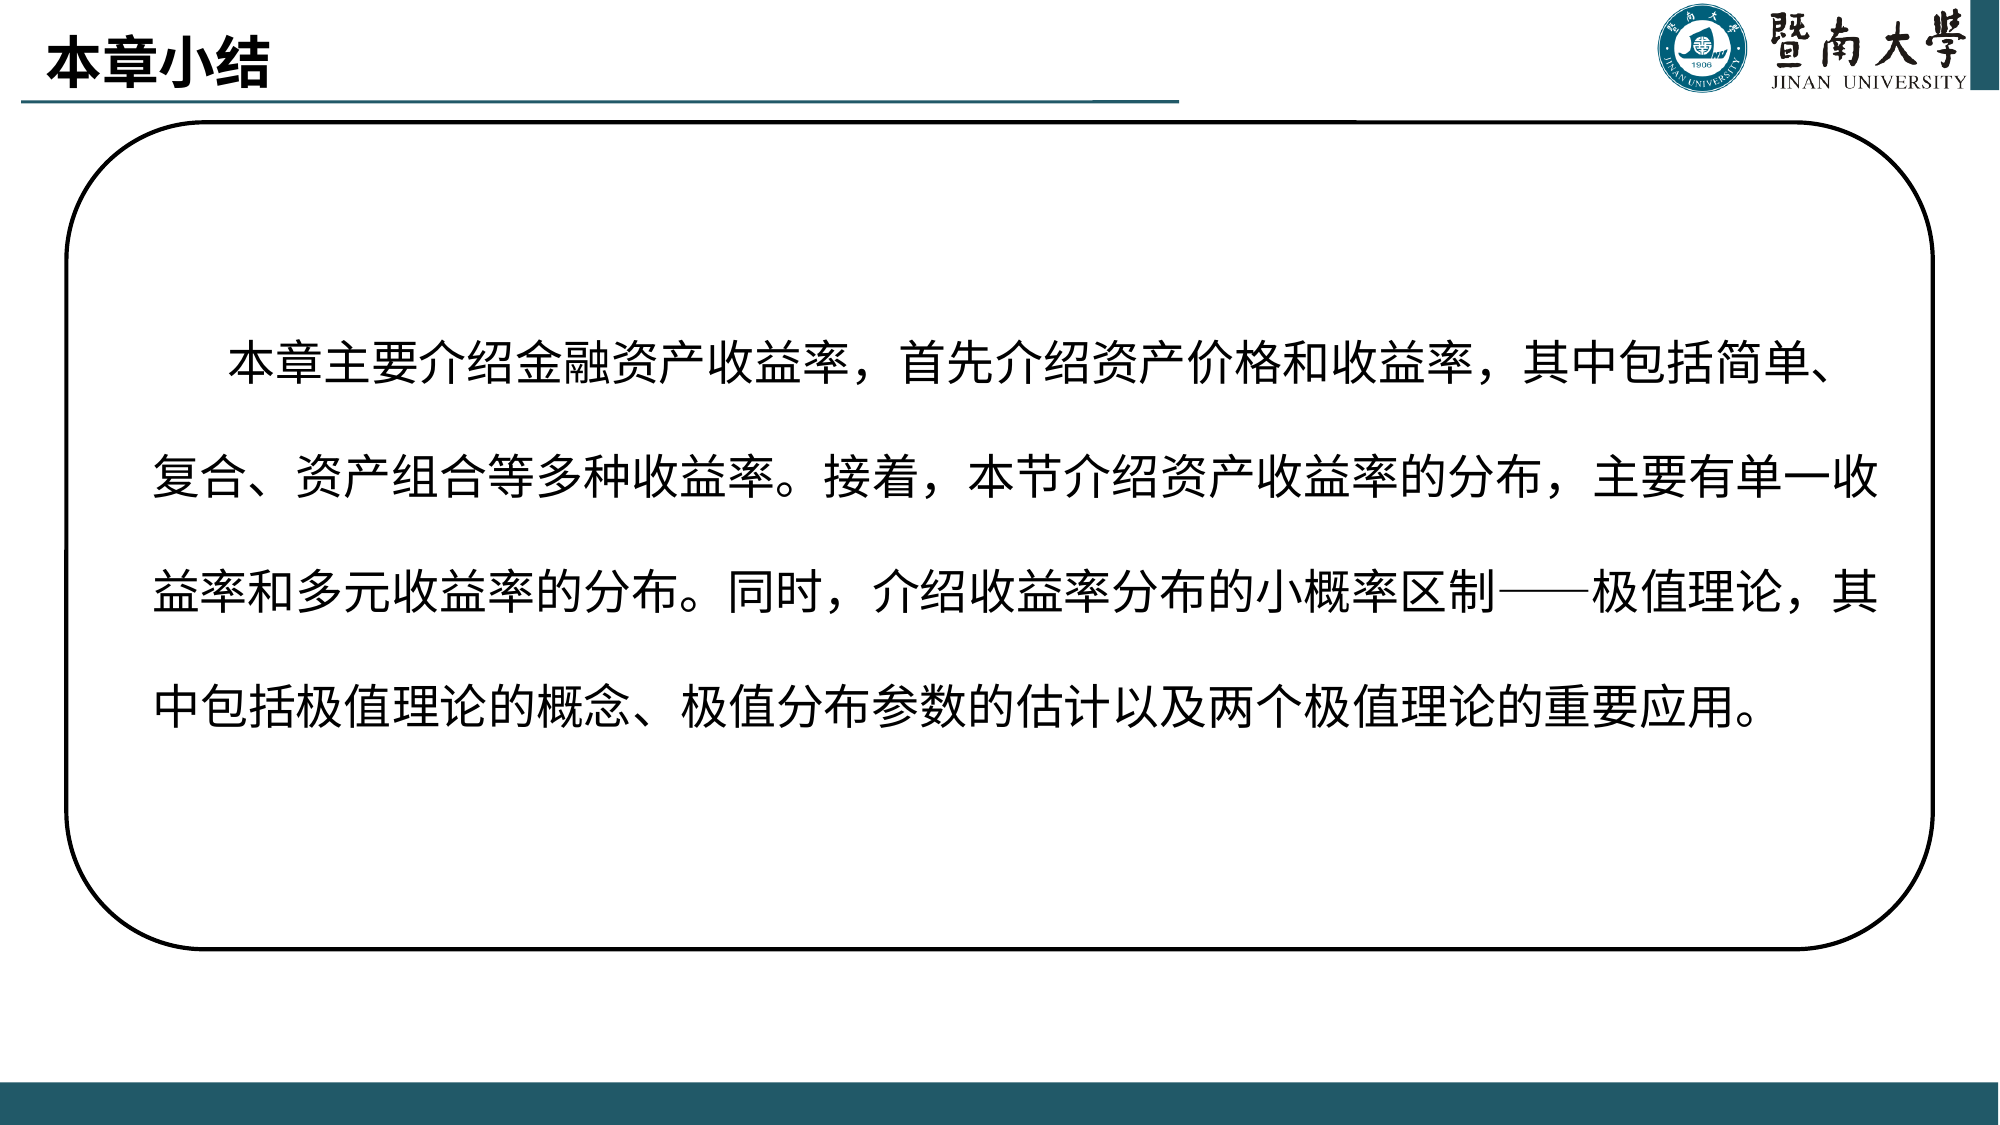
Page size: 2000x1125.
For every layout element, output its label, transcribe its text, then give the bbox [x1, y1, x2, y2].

text_box [64, 120, 1935, 952]
picture [1657, 3, 1967, 93]
text_box 本章小结 [31, 19, 416, 102]
